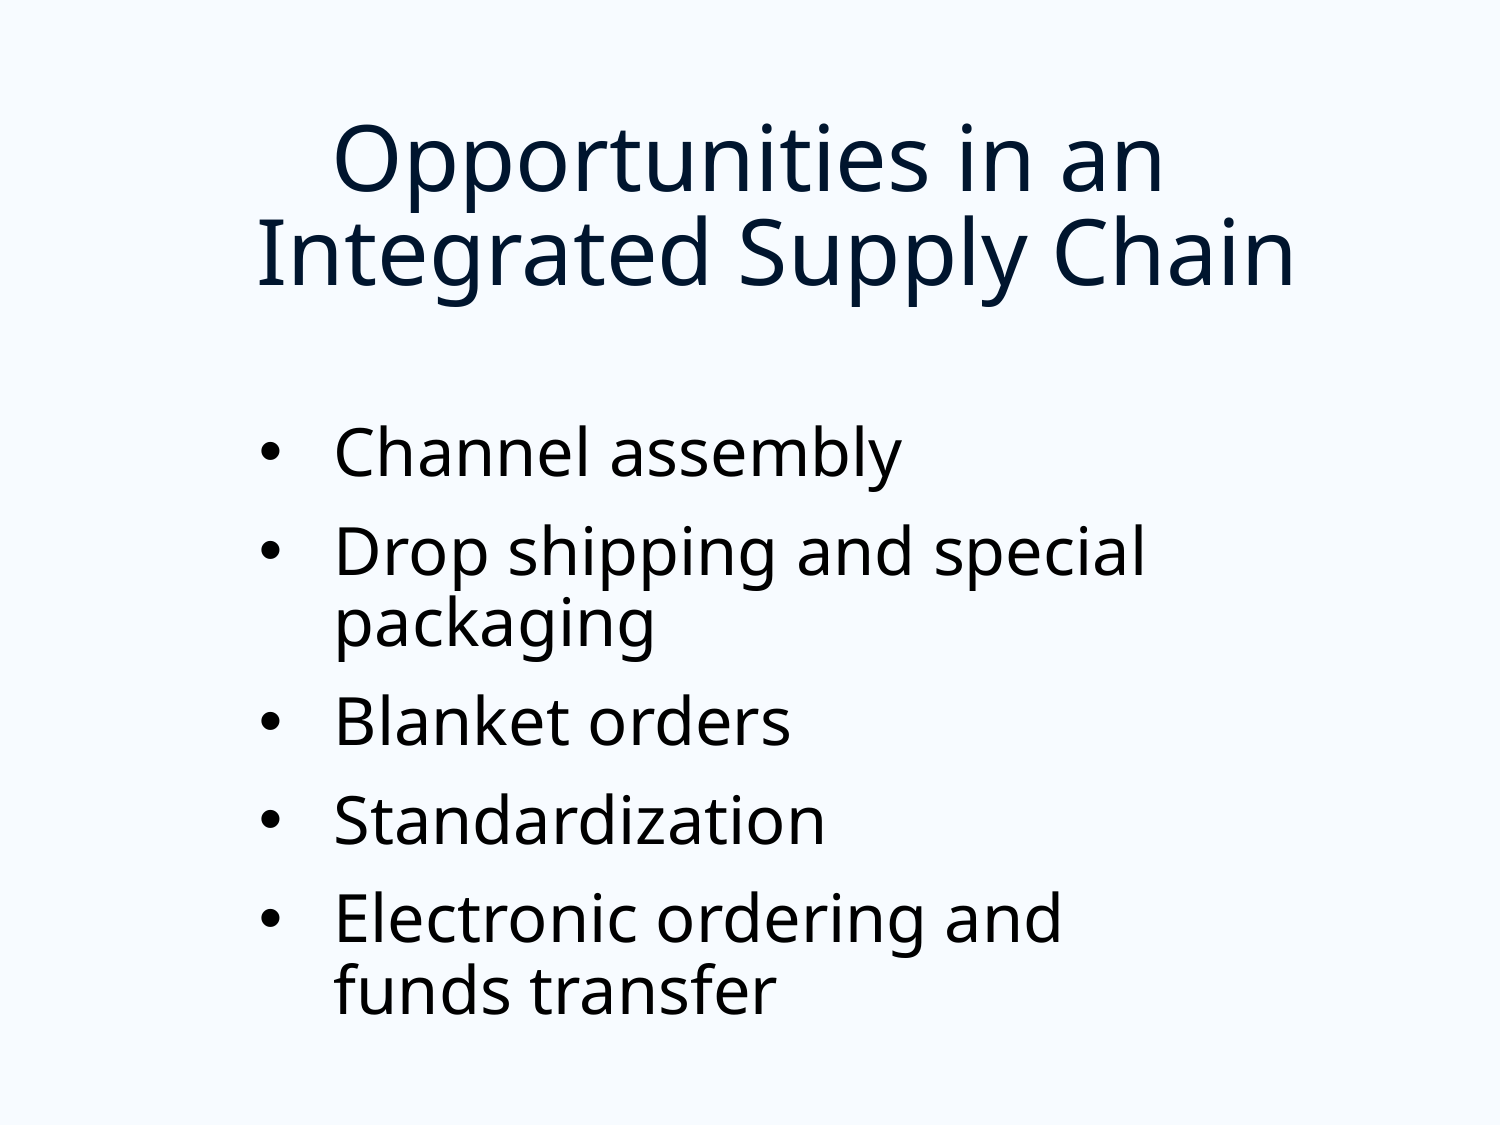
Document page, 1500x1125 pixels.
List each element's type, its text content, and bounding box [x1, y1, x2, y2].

text_box Channel assembly Drop shipping and special packaging Blanket orders Standardization Electronic ordering and funds transfer [243, 411, 1256, 1037]
title Opportunities in an Integrated Supply Chain [112, 93, 1388, 328]
